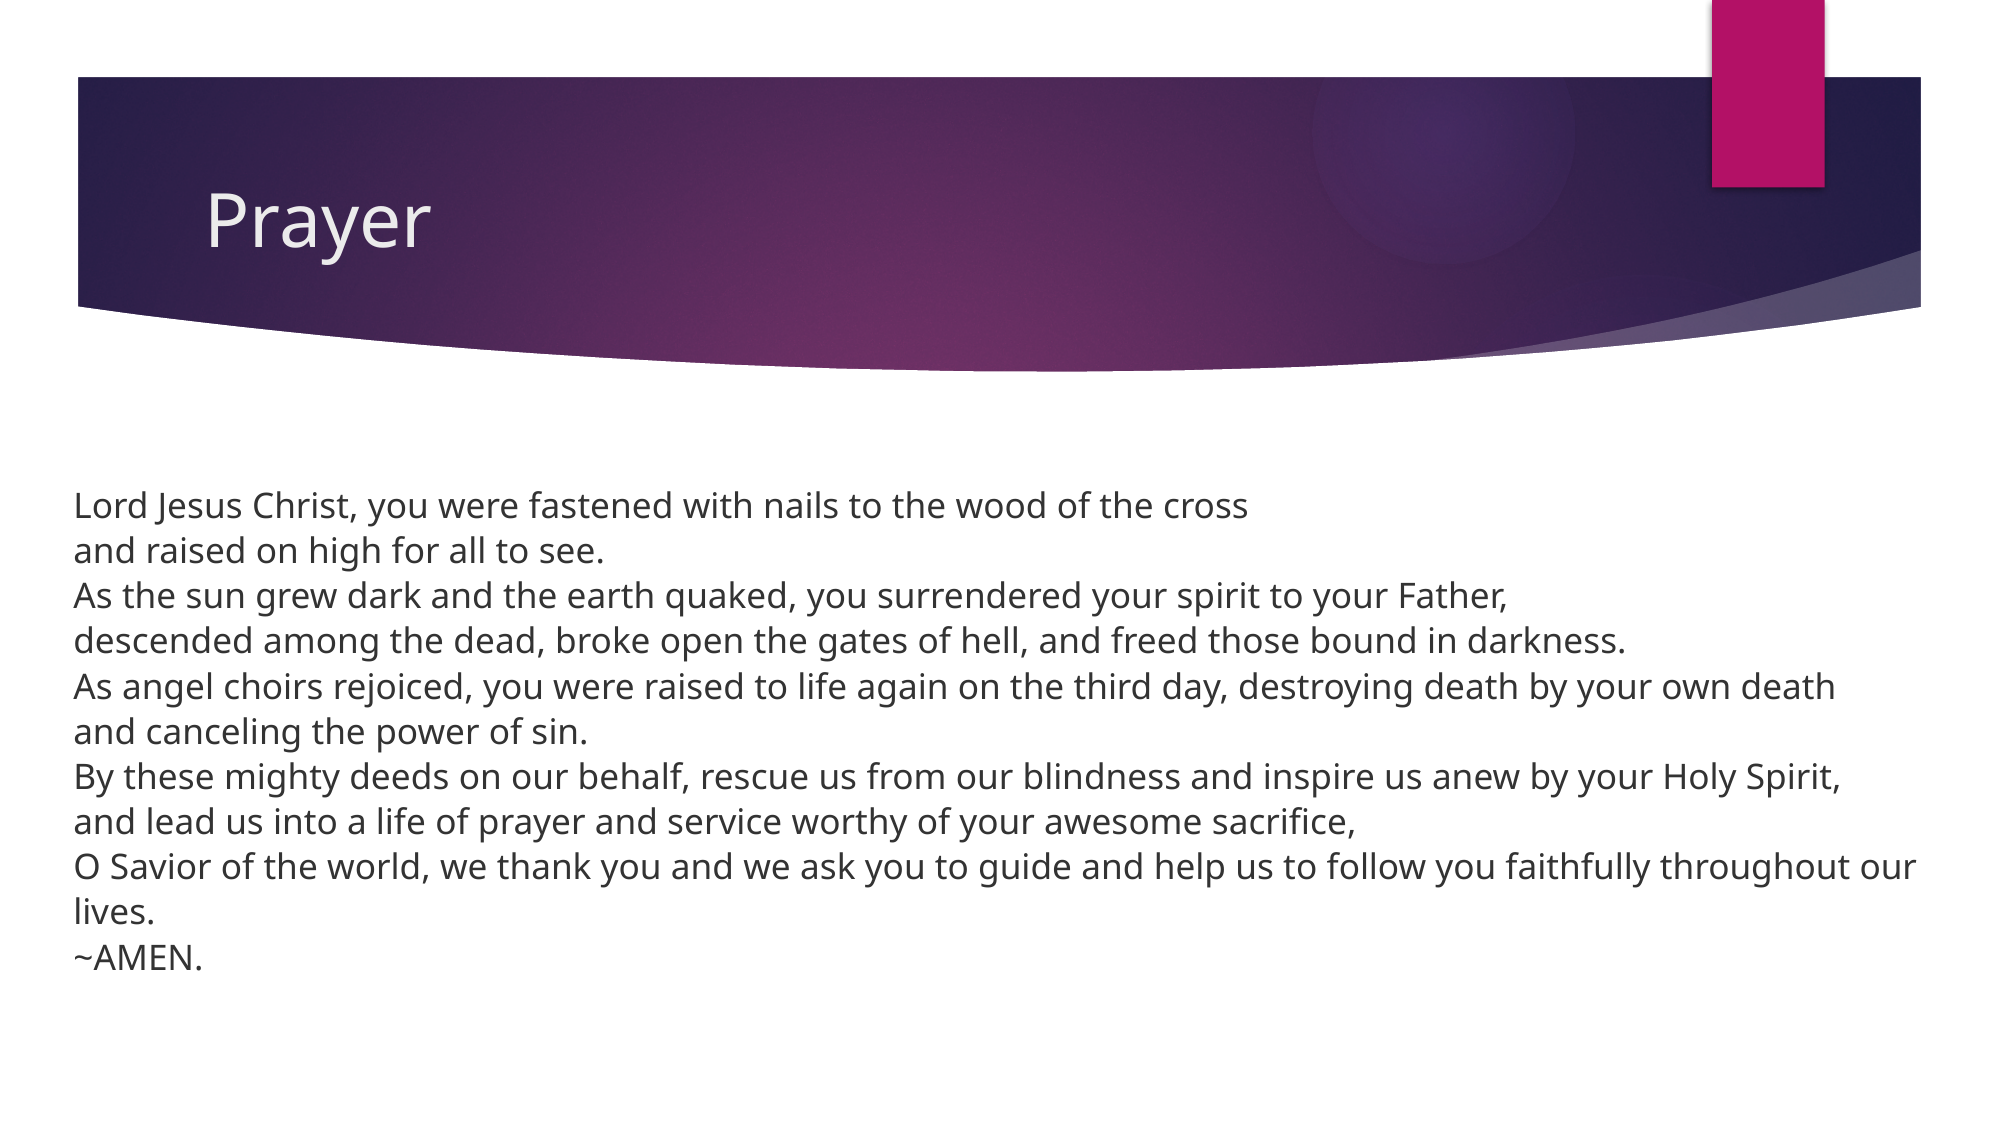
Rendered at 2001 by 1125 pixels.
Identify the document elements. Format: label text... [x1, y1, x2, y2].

list Lord Jesus Christ, you were fastened with nails to the wood of the cross and raised on high for all to see. As the sun grew dark and the earth quaked, you surrendered your spirit to your Father, descended among the dead, broke open the gates of hell, and freed those bound in darkness. As angel choirs rejoiced, you were raised to life again on the third day, destroying death by your own death and canceling the power of sin. By these mighty deeds on our behalf, rescue us from our blindness and inspire us anew by your Holy Spirit, and lead us into a life of prayer and service worthy of your awesome sacrifice, O Savior of the world, we thank you and we ask you to guide and help us to follow you faithfully throughout our lives. ~AMEN. [58, 427, 1967, 988]
title Prayer [189, 159, 1627, 276]
